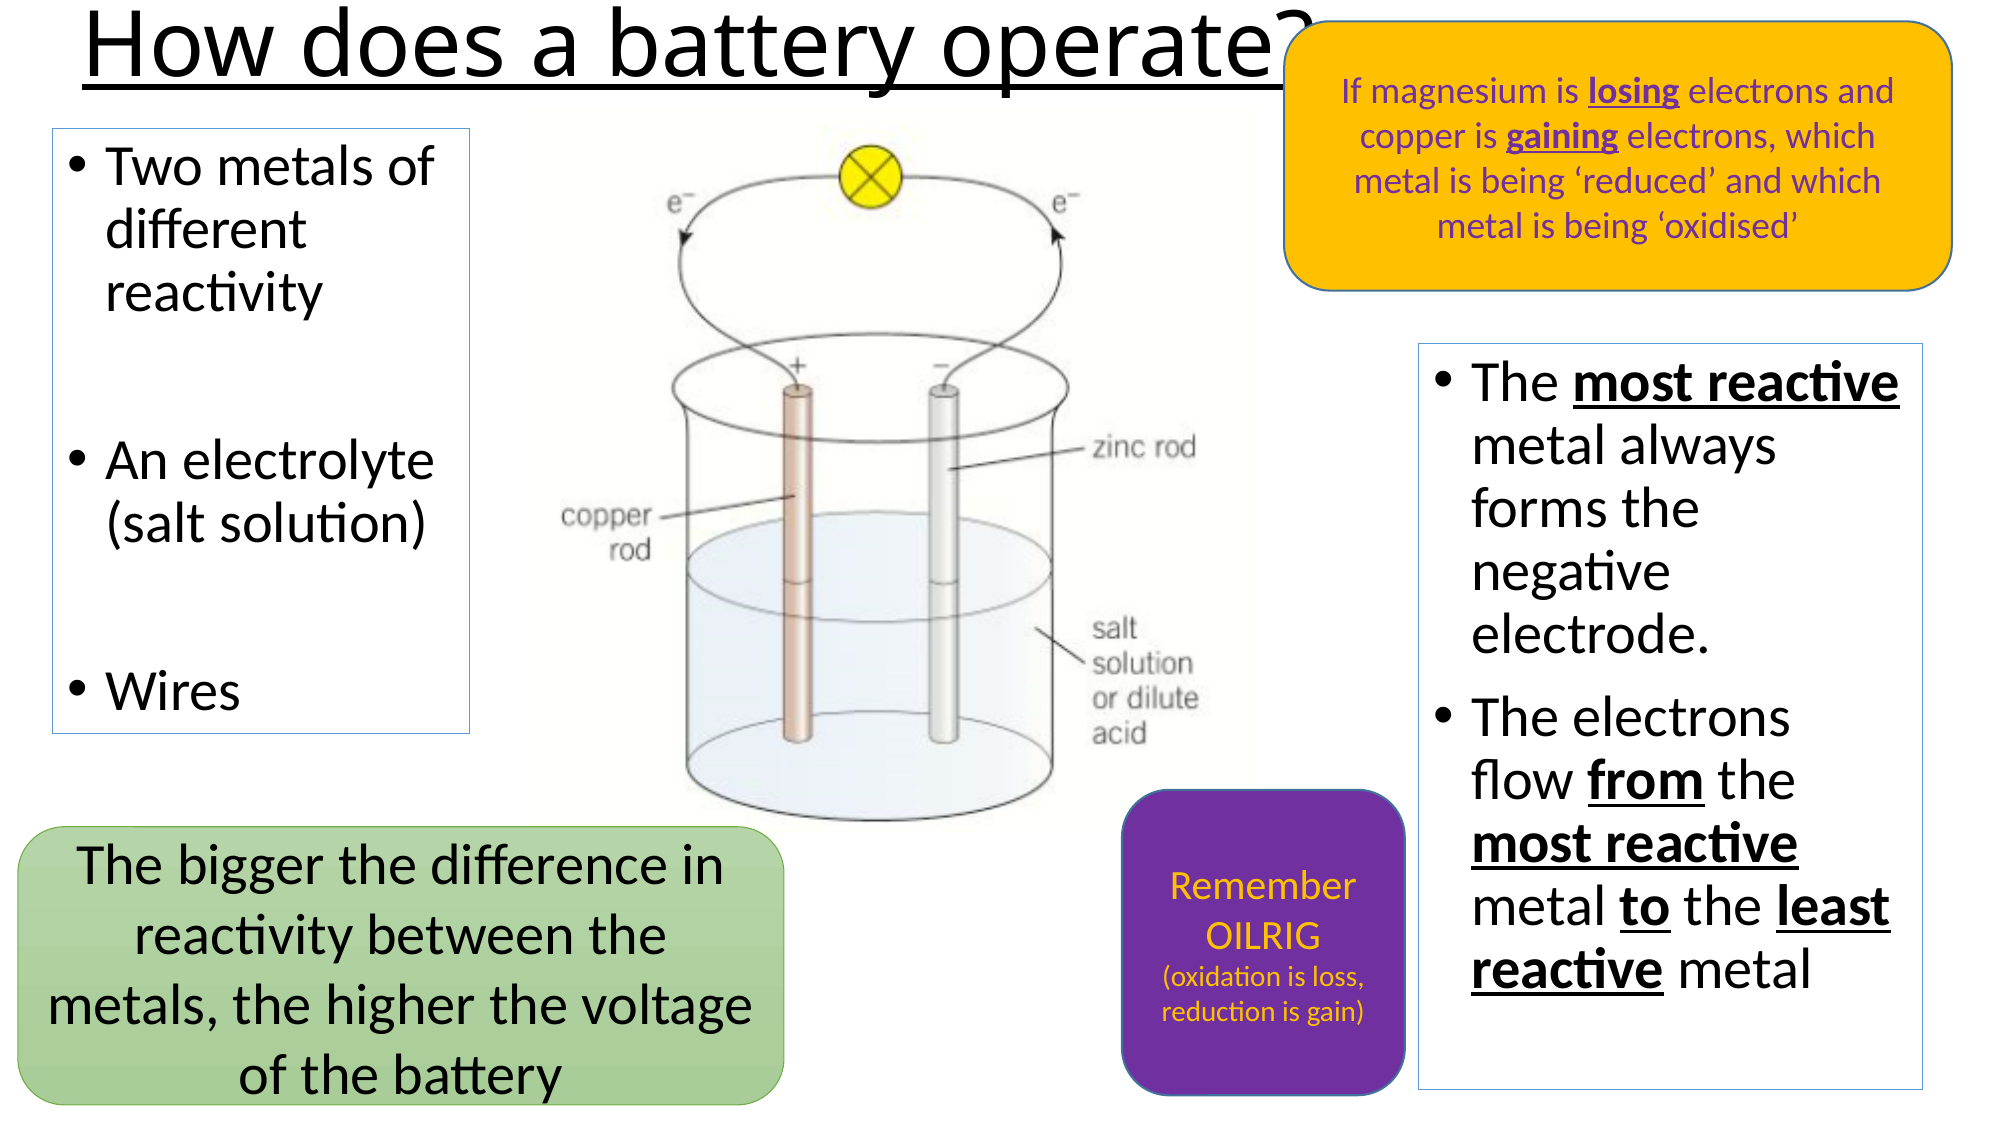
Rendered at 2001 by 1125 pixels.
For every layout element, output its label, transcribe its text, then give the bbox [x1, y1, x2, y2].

text_box The most reactive metal always forms the negative electrode. The electrons flow from the most reactive metal to the least reactive metal [1418, 343, 1923, 1090]
picture [525, 106, 1257, 832]
text_box The bigger the difference in reactivity between the metals, the higher the voltage of the battery [17, 826, 785, 1106]
title How does a battery operate? [66, 0, 1792, 156]
text_box Remember OILRIG (oxidation is loss, reduction is gain) [1120, 788, 1406, 1097]
list Two metals of different reactivity An electrolyte (salt solution) Wires [52, 128, 470, 734]
text_box If magnesium is losing electrons and copper is gaining electrons, which metal is being ‘reduced’ and which metal is being ‘oxidised’ [1283, 20, 1953, 292]
